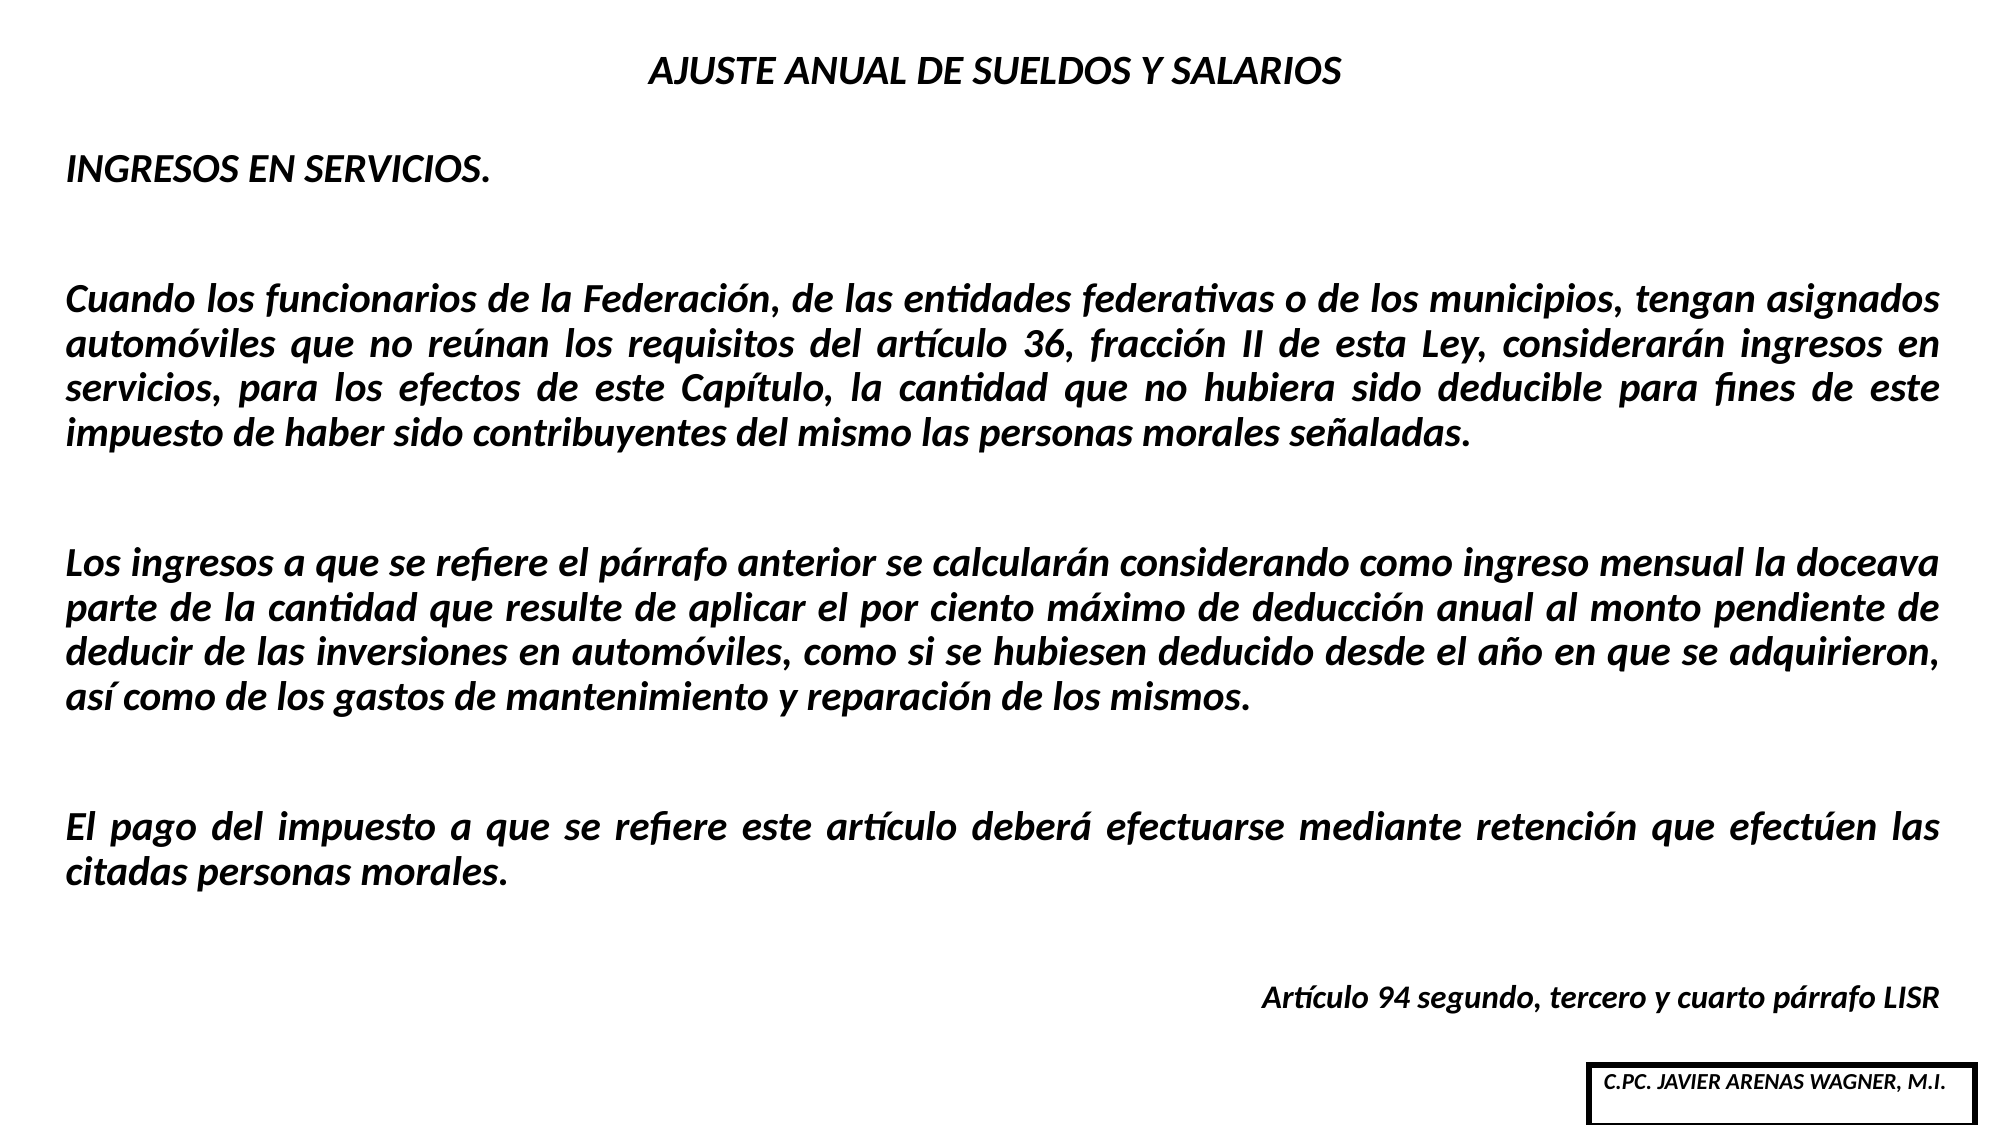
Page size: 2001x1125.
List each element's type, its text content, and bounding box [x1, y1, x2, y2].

subtitle INGRESOS EN SERVICIOS. Cuando los funcionarios de la Federación, de las entidades federativas o de los municipios, tengan asignados automóviles que no reúnan los requisitos del artículo 36, fracción II de esta Ley, considerarán ingresos en servicios, para los efectos de este Capítulo, la cantidad que no hubiera sido deducible para fines de este impuesto de haber sido contribuyentes del mismo las personas morales señaladas. Los ingresos a que se refiere el párrafo anterior se calcularán considerando como ingreso mensual la doceava parte de la cantidad que resulte de aplicar el por ciento máximo de deducción anual al monto pendiente de deducir de las inversiones en automóviles, como si se hubiesen deducido desde el año en que se adquirieron, así como de los gastos de mantenimiento y reparación de los mismos. El pago del impuesto a que se refiere este artículo deberá efectuarse mediante retención que efectúen las citadas personas morales. Artículo 94 segundo, tercero y cuarto párrafo LISR [50, 139, 1957, 1031]
table_header C.PC. JAVIER ARENAS WAGNER, M.I. [1592, 1068, 1972, 1123]
title AJUSTE ANUAL DE SUELDOS Y SALARIOS [287, 33, 1713, 102]
